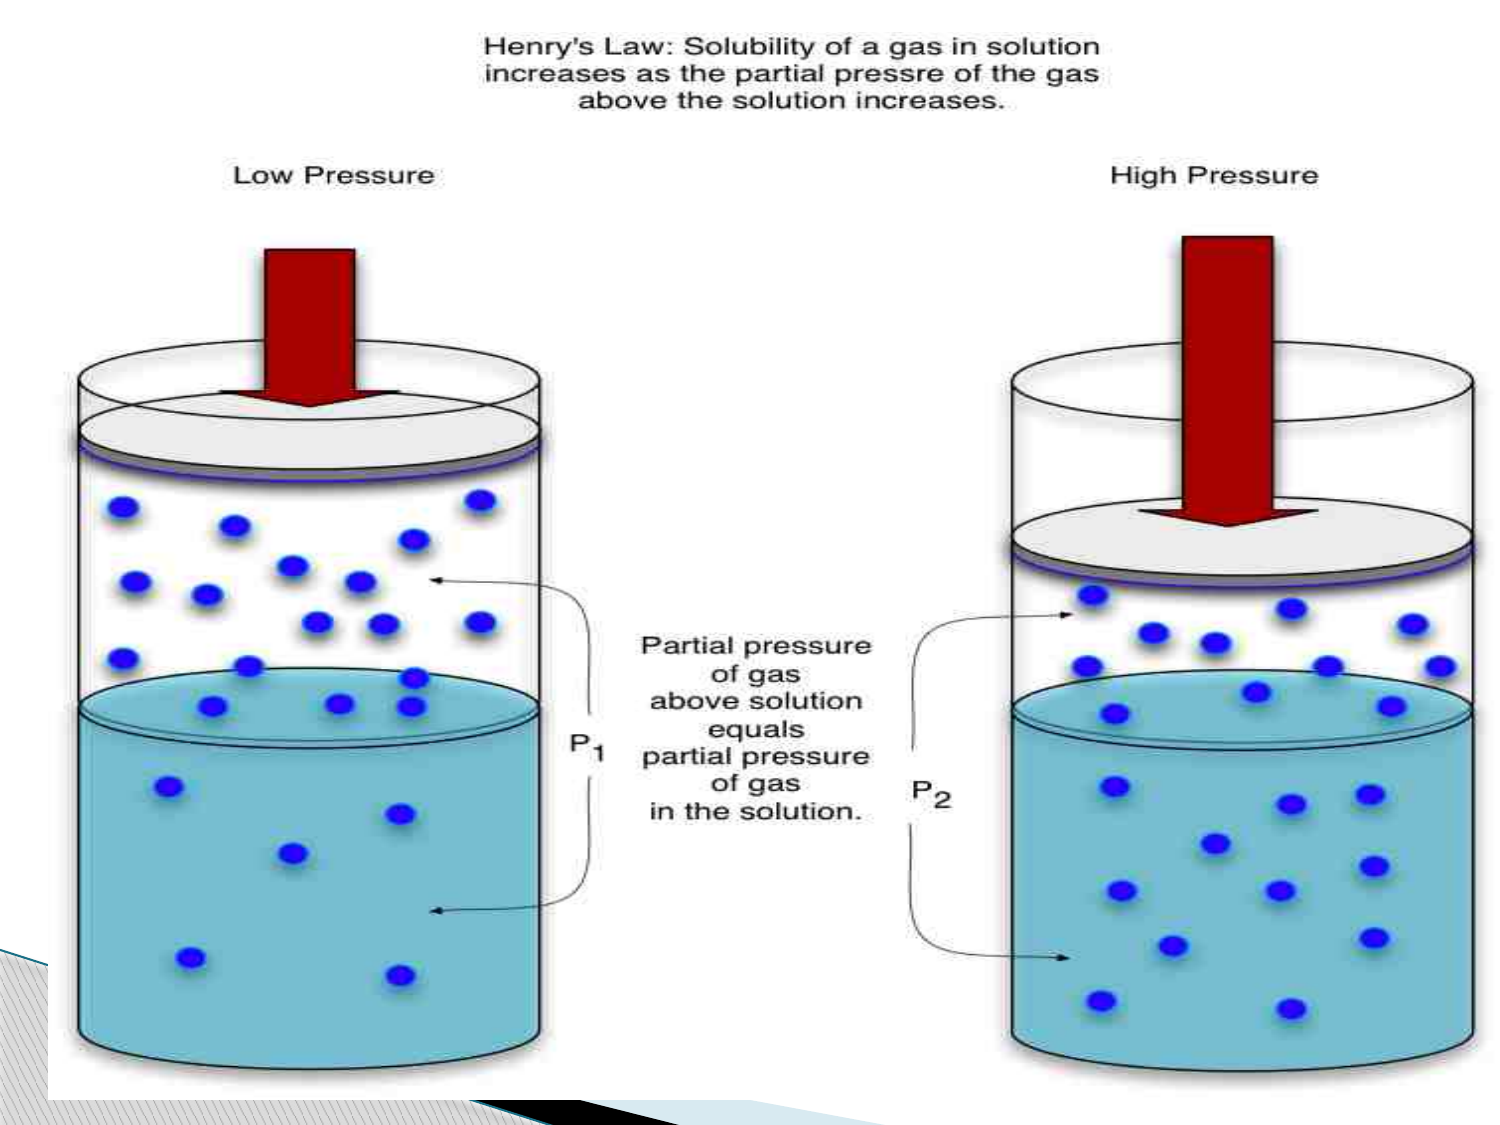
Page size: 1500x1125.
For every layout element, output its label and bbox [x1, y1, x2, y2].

list [48, 31, 1500, 1100]
